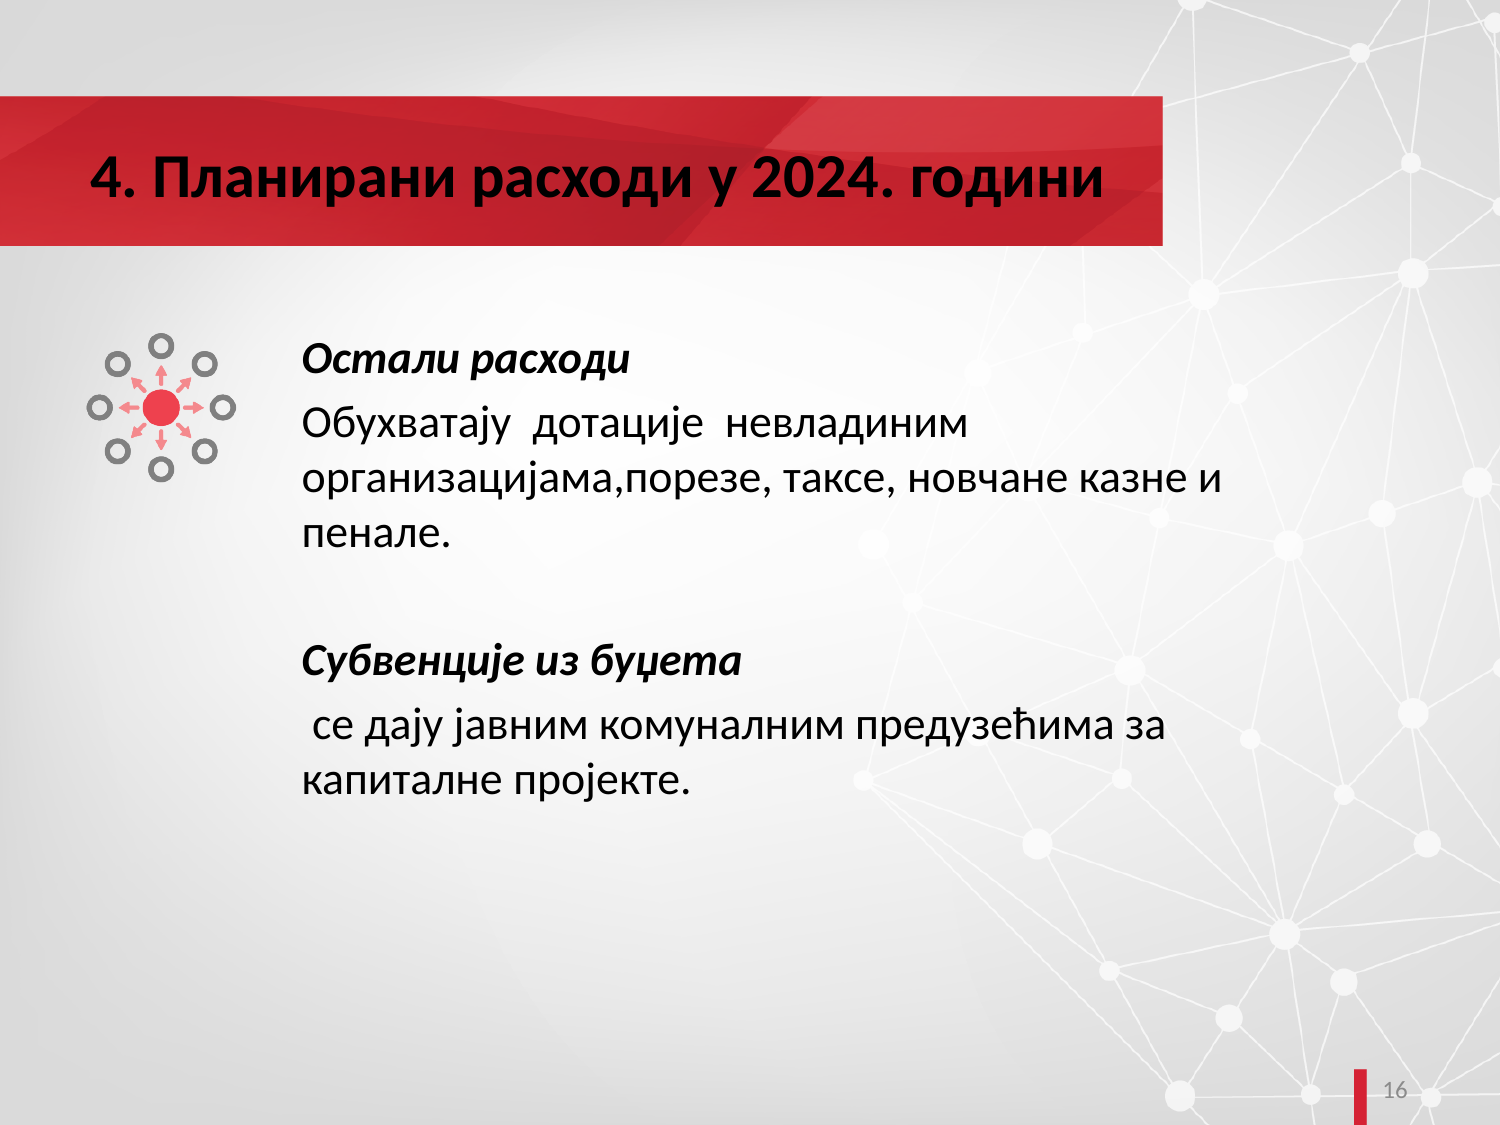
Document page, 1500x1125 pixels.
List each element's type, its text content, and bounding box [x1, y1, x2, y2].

slide_number 16 [1073, 1058, 1423, 1119]
title 4. Планирани расходи у 2024. години [75, 103, 1165, 242]
picture [0, 0, 1500, 1125]
list Остали расходи Обухватају дотације невладиним организацијама,порезе, таксе, новчане казне и пенале. Субвенције из буџета се дају јавним комуналним предузећима за капиталне пројекте. [286, 320, 1356, 1023]
